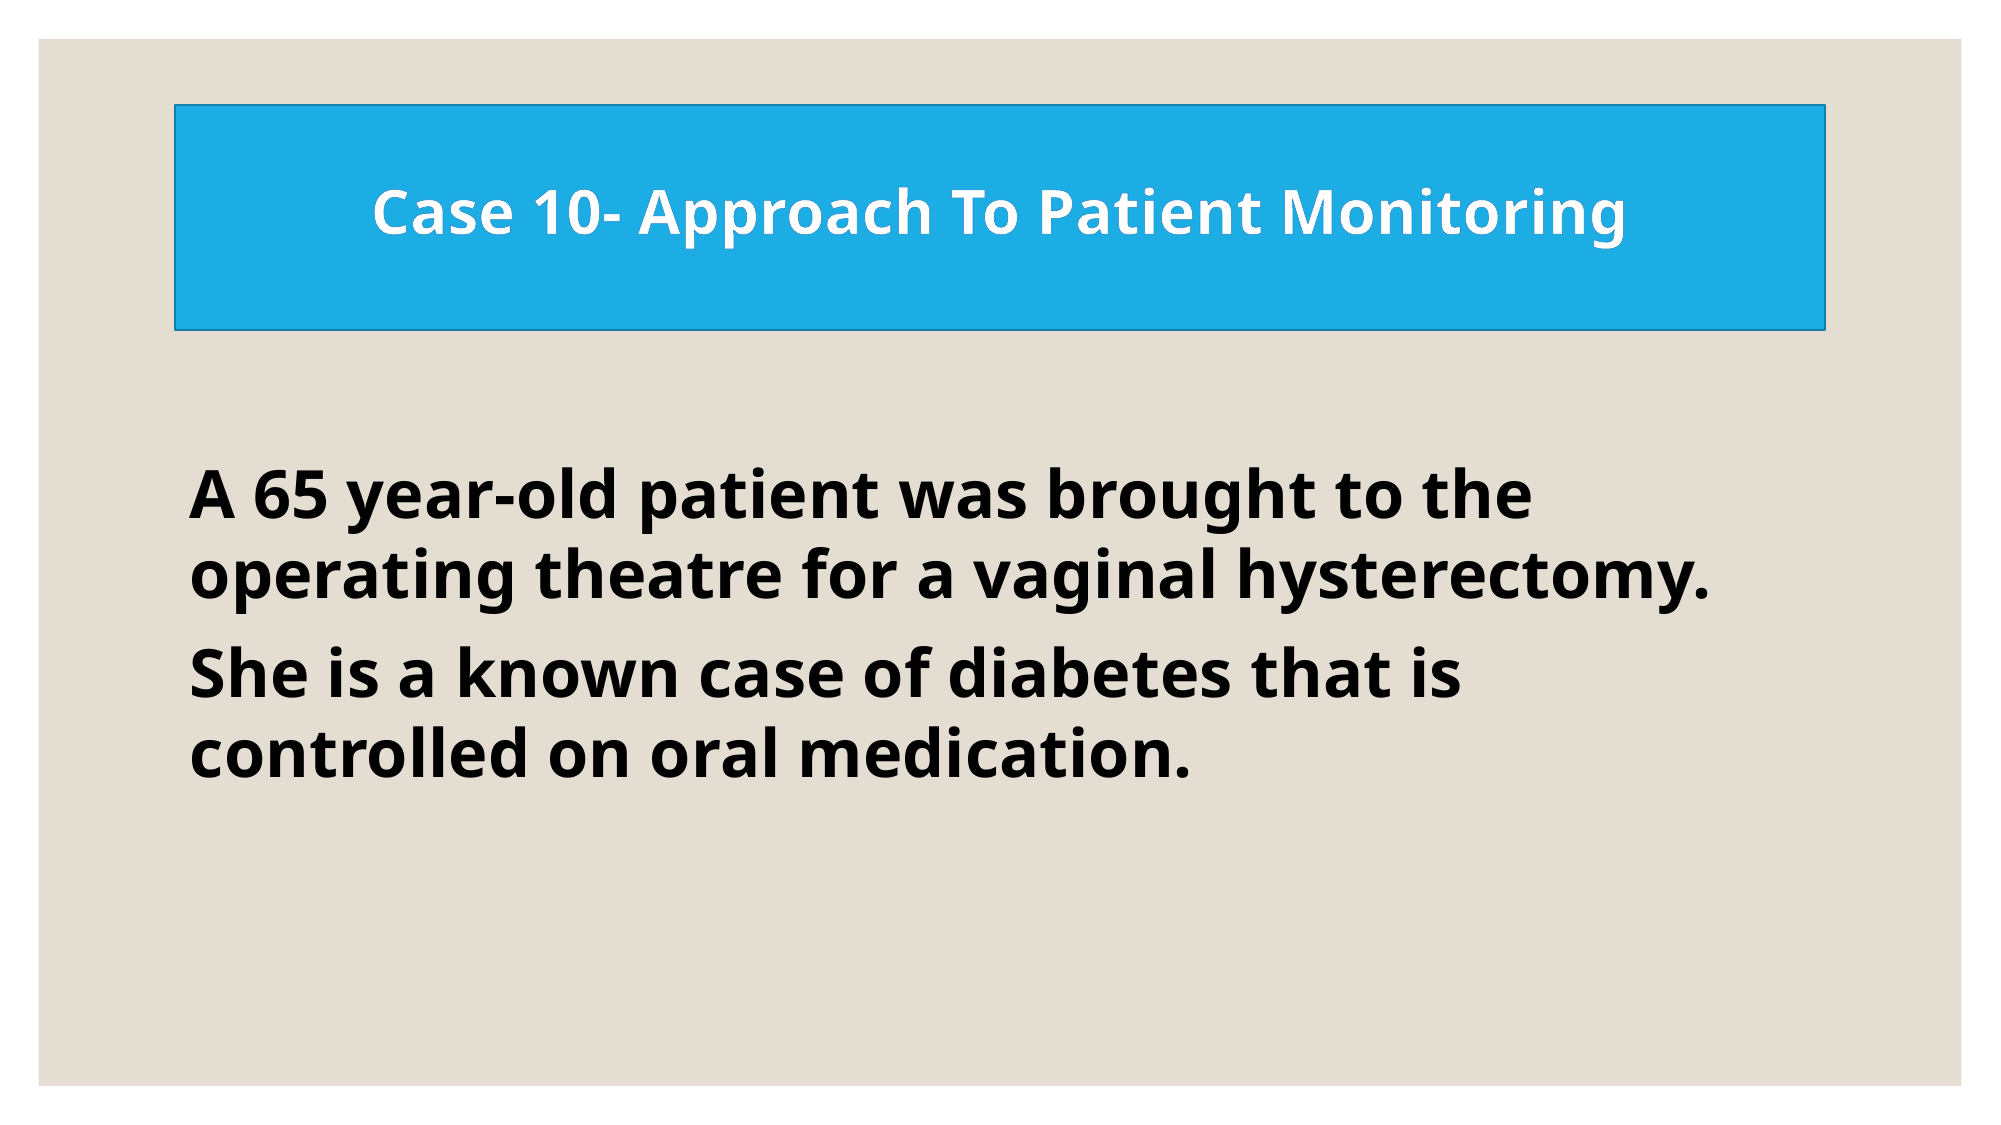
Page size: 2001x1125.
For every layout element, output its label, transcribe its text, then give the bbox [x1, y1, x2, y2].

list A 65 year-old patient was brought to the operating theatre for a vaginal hysterectomy. She is a known case of diabetes that is controlled on oral medication. [174, 345, 1825, 990]
title Case 10- Approach To Patient Monitoring [174, 104, 1826, 331]
